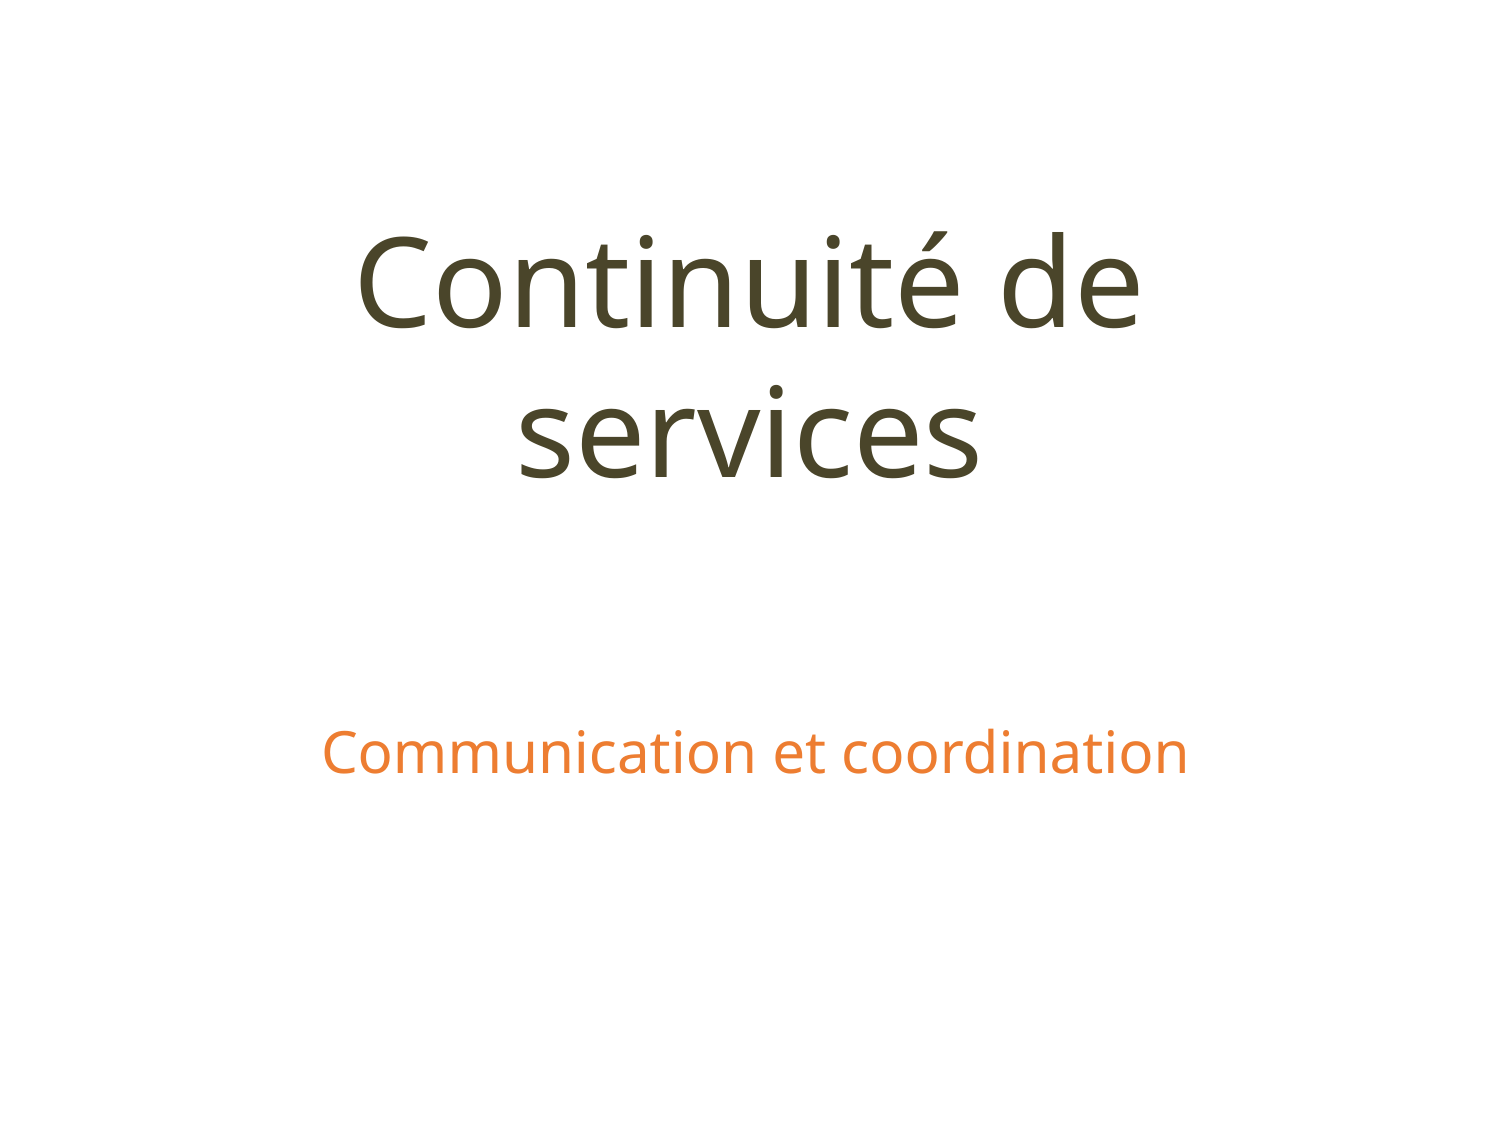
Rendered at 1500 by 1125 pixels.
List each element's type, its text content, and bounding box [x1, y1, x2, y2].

subtitle Communication et coordination [230, 716, 1281, 1004]
title Continuité de services [112, 196, 1388, 508]
